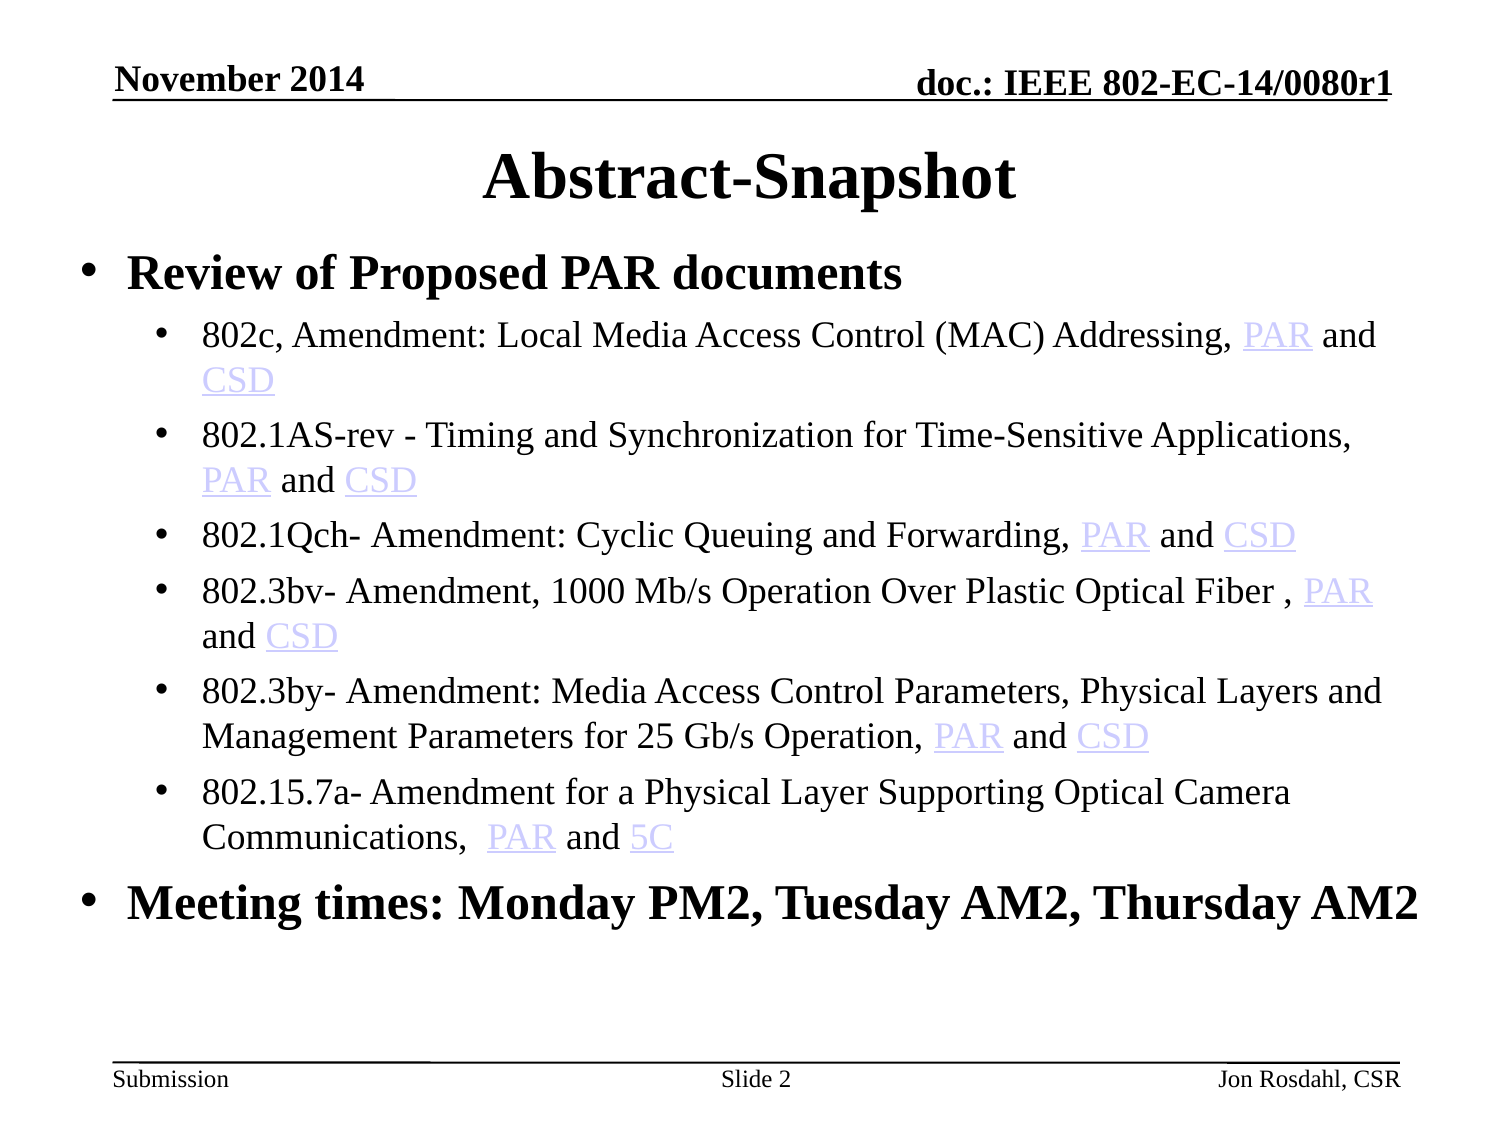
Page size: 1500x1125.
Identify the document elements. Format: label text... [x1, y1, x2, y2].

list Review of Proposed PAR documents 802c, Amendment: Local Media Access Control (MAC) Addressing, PAR and CSD 802.1AS-rev - Timing and Synchronization for Time-Sensitive Applications, PAR and CSD 802.1Qch- Amendment: Cyclic Queuing and Forwarding, PAR and CSD 802.3bv- Amendment, 1000 Mb/s Operation Over Plastic Optical Fiber , PAR and CSD 802.3by- Amendment: Media Access Control Parameters, Physical Layers and Management Parameters for 25 Gb/s Operation, PAR and CSD 802.15.7a- Amendment for a Physical Layer Supporting Optical Camera Communications, PAR and 5C Meeting times: Monday PM2, Tuesday AM2, Thursday AM2 [64, 231, 1448, 1001]
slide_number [114, 54, 540, 100]
slide_number Slide 2 [712, 1061, 800, 1123]
title Abstract-Snapshot [112, 112, 1388, 231]
footer Jon Rosdahl, CSR [902, 1061, 1402, 1093]
